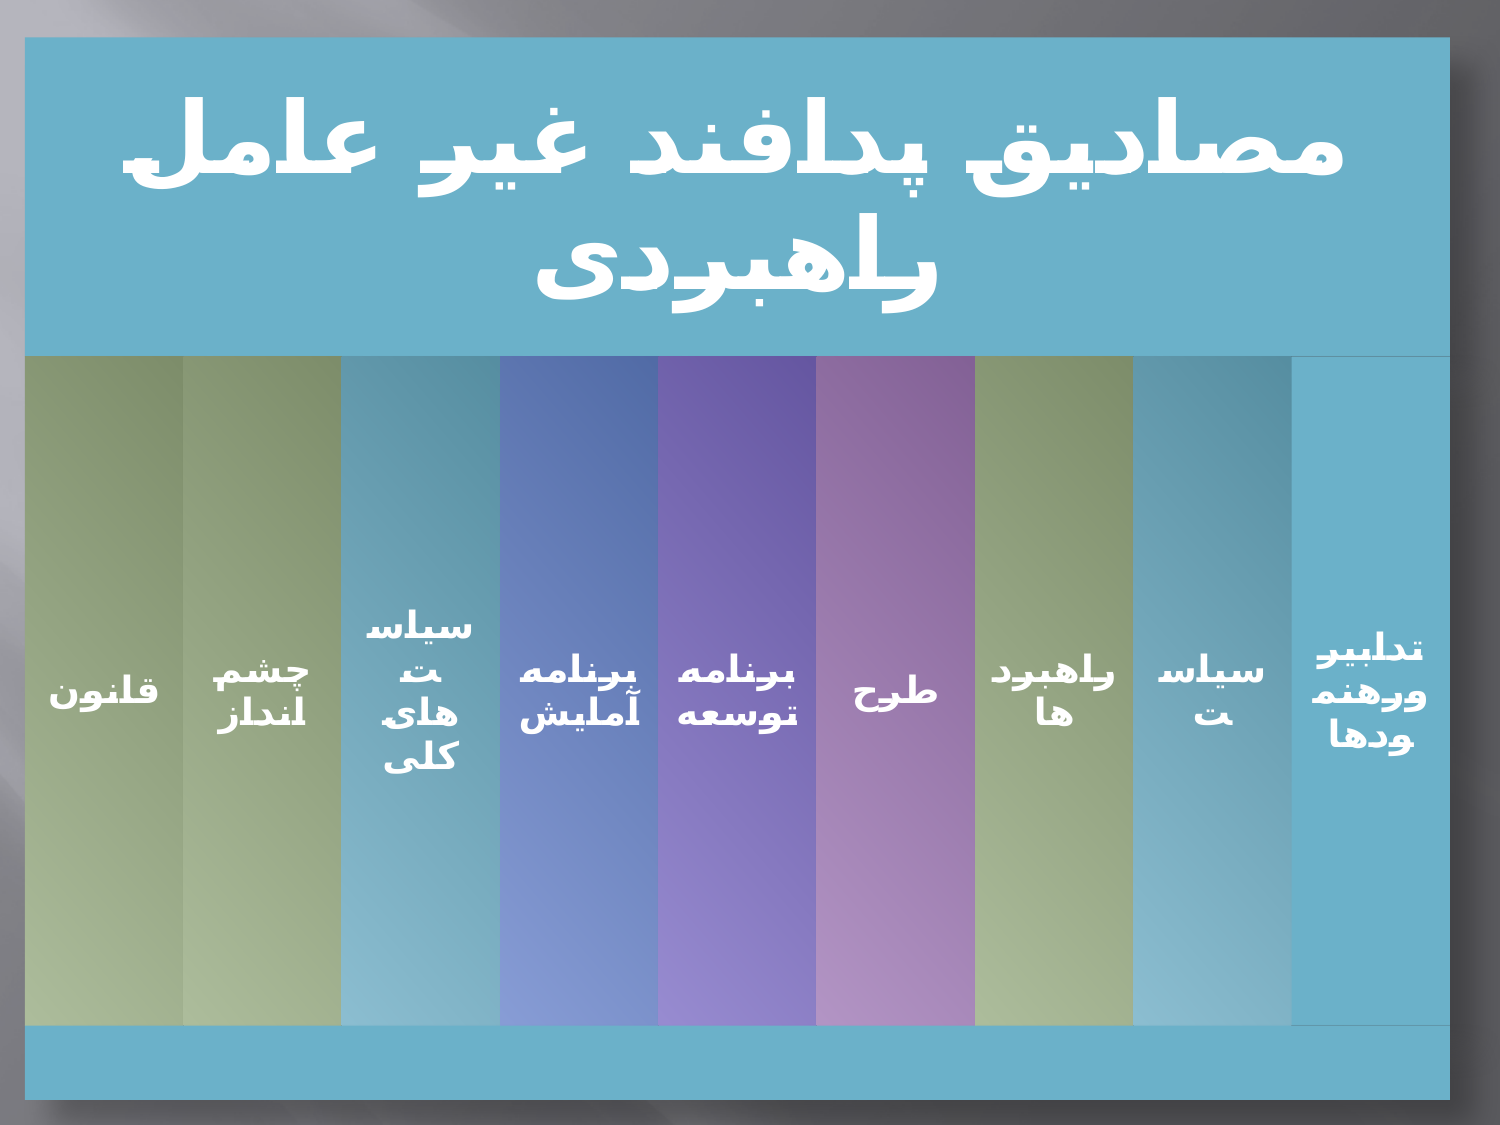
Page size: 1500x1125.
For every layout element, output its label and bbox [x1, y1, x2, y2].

list [24, 37, 1451, 1101]
